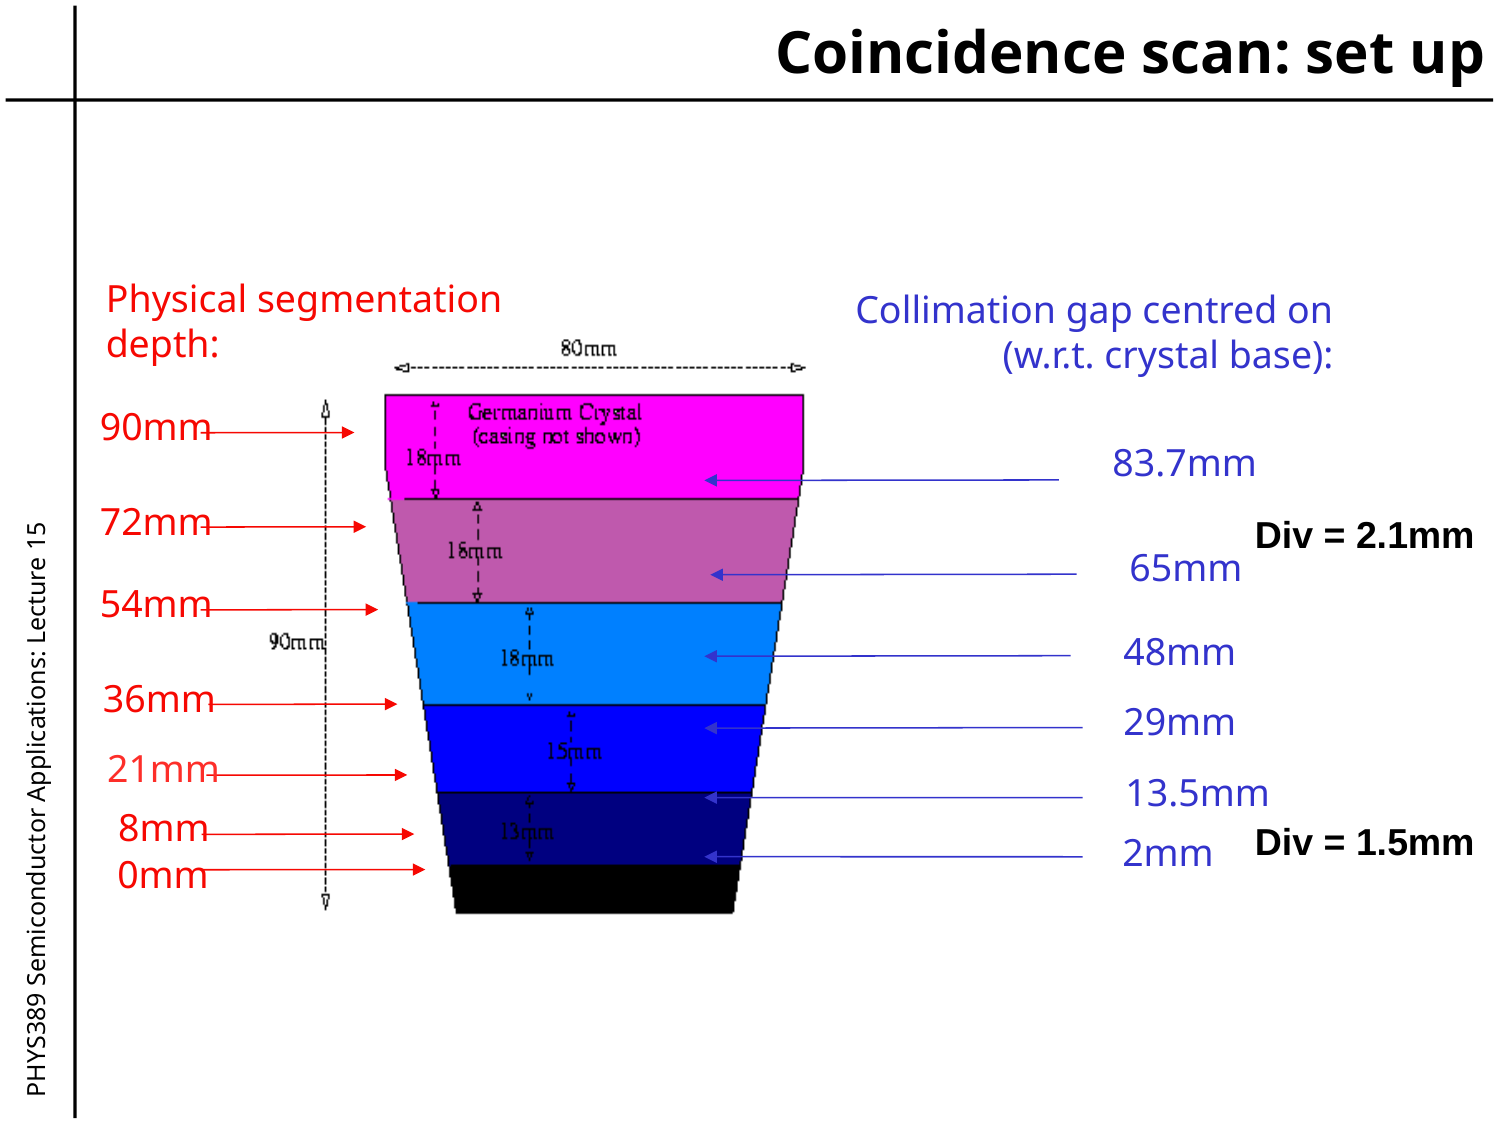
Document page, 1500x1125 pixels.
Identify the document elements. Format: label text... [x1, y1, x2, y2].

title Coincidence scan: set up [99, 18, 1500, 82]
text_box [82, 266, 1349, 938]
text_box Div = 2.1mm [1352, 503, 1500, 564]
footer PHYS389 Semiconductor Applications: Lecture 15 [12, 312, 63, 1113]
text_box Div = 1.5mm [1352, 810, 1500, 871]
